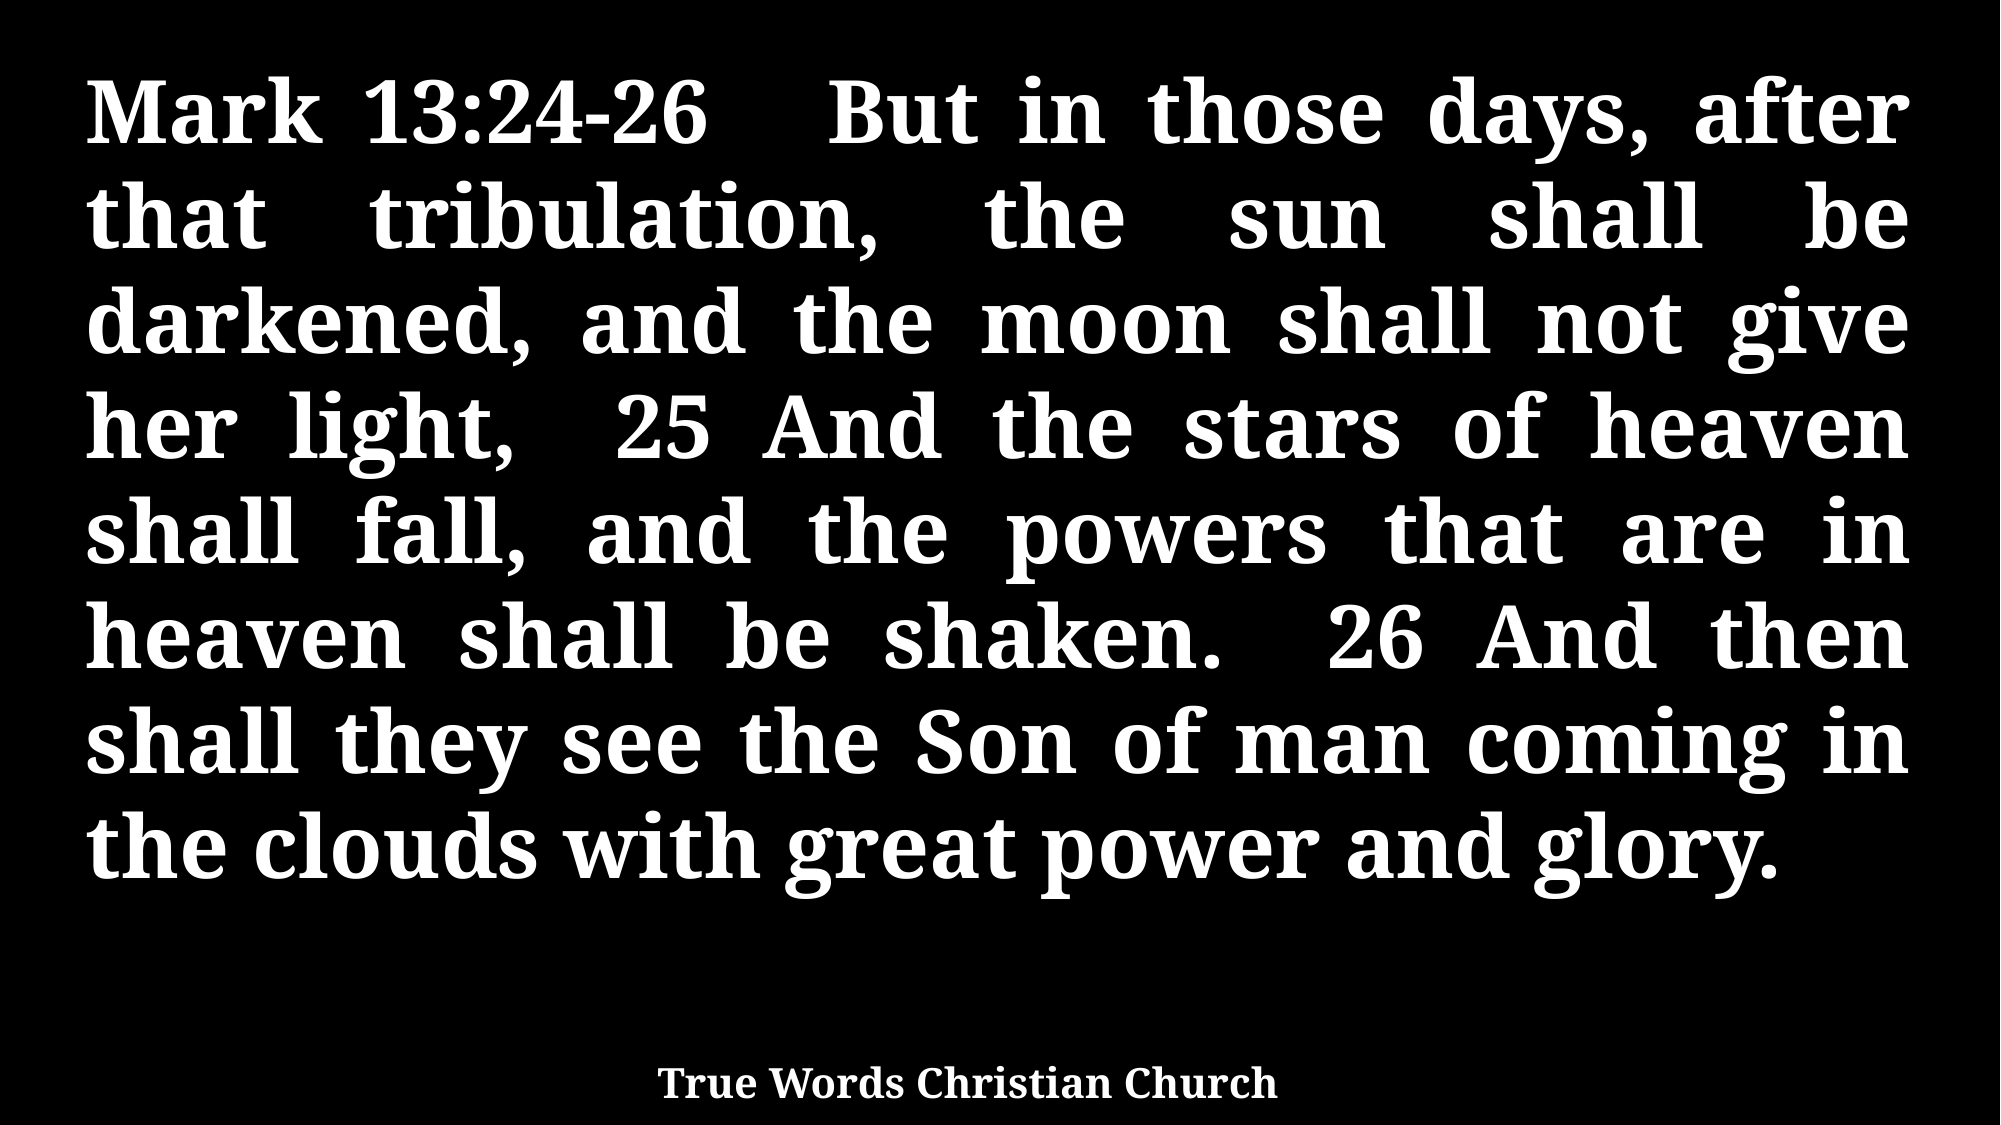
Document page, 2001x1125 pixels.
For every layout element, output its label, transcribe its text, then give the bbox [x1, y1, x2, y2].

text_box Mark 13:24-26 But in those days, after that tribulation, the sun shall be darkened, and the moon shall not give her light, 25 And the stars of heaven shall fall, and the powers that are in heaven shall be shaken. 26 And then shall they see the Son of man coming in the clouds with great power and glory. [71, 48, 1928, 903]
text_box True Words Christian Church [642, 1049, 1294, 1114]
